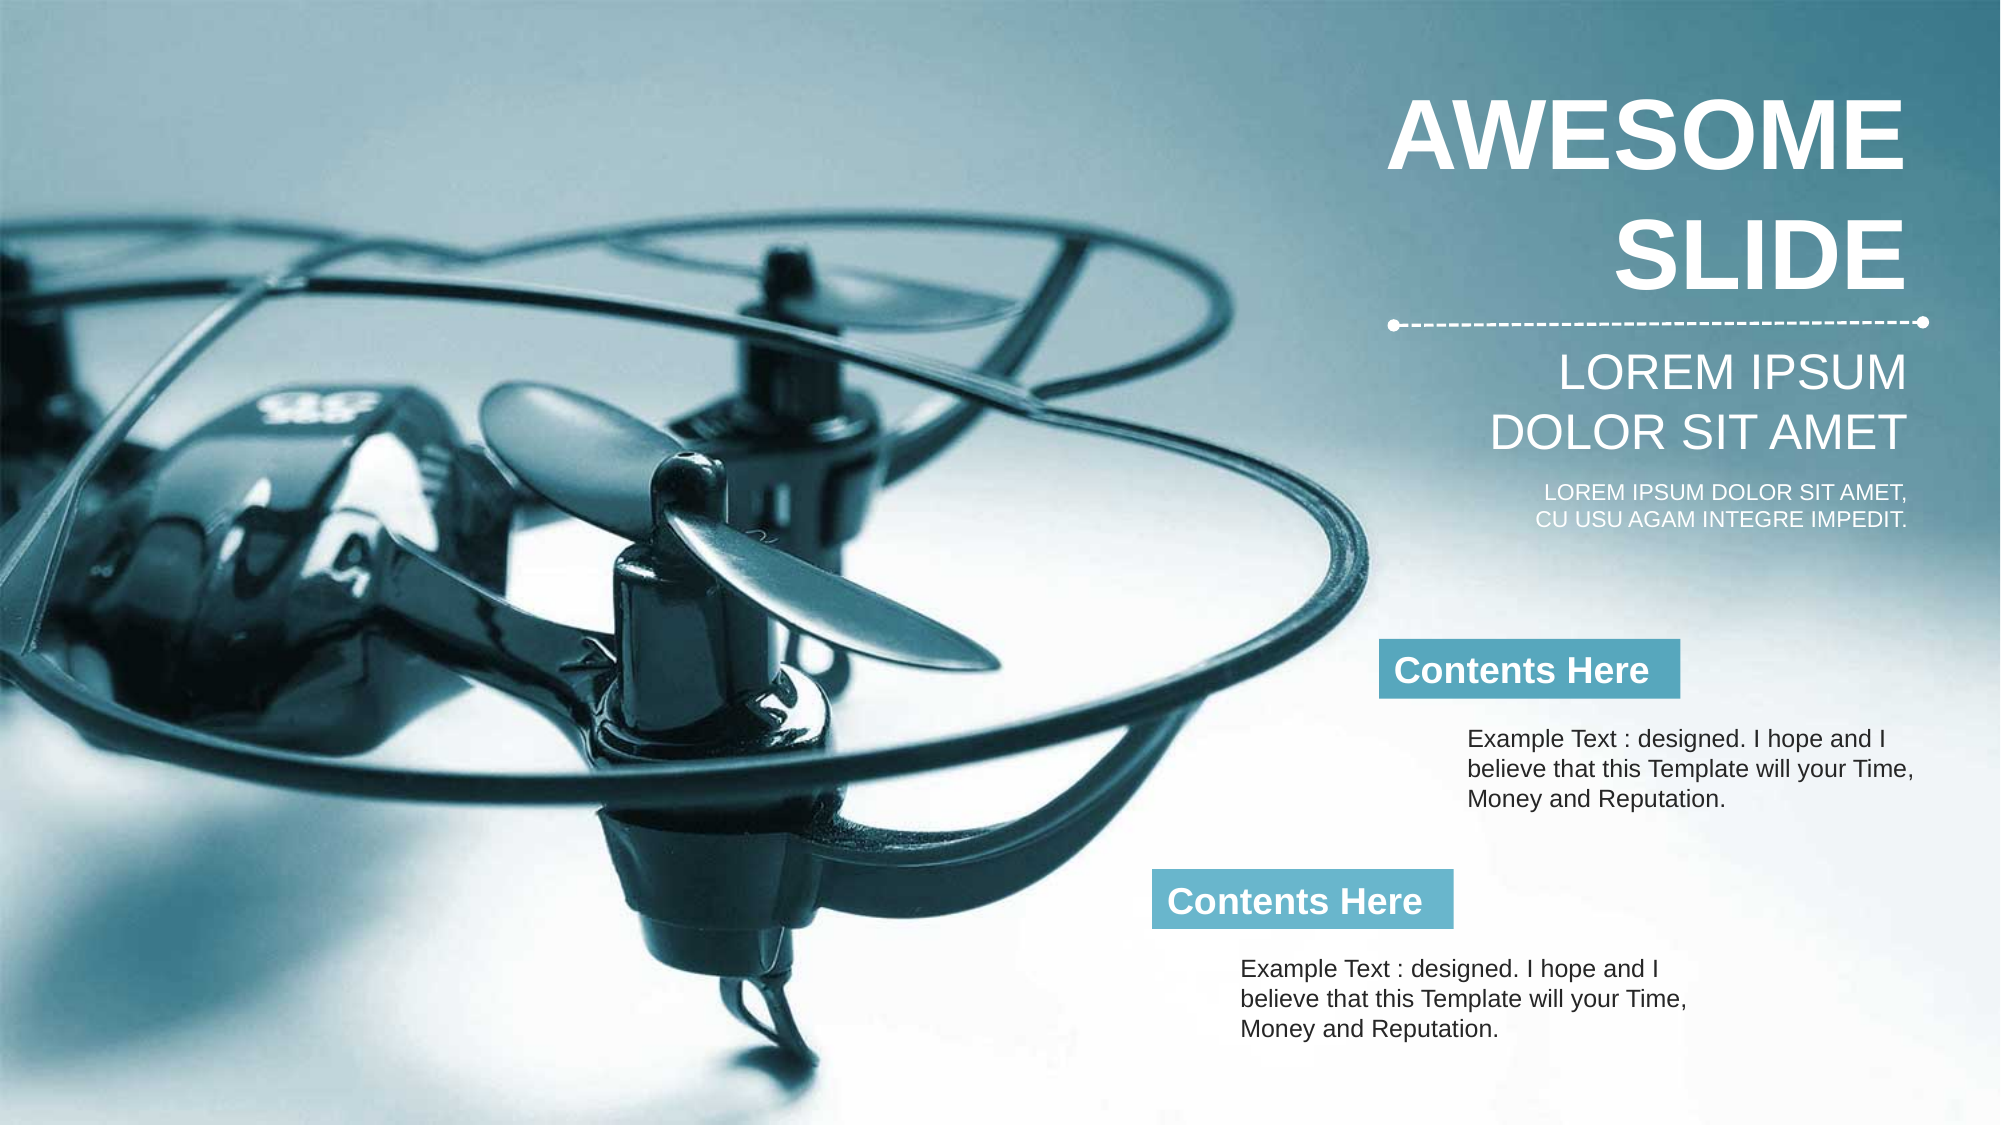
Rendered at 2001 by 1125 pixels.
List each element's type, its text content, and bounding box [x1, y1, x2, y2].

text_box AWESOME SLIDE [1337, 61, 1923, 317]
text_box Contents Here [1379, 638, 1681, 699]
text_box LOREM IPSUM DOLOR SIT AMET, CU USU AGAM INTEGRE IMPEDIT. [1435, 469, 1923, 540]
picture [0, 0, 2001, 1125]
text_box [1393, 322, 1923, 326]
text_box Example Text : designed. I hope and I believe that this Template will your Time, Money and Reputation. [1452, 715, 1980, 820]
text_box LOREM IPSUM DOLOR SIT AMET [1435, 332, 1923, 467]
text_box Example Text : designed. I hope and I believe that this Template will your Time, Money and Reputation. [1225, 945, 1753, 1051]
text_box Contents Here [1152, 869, 1454, 929]
